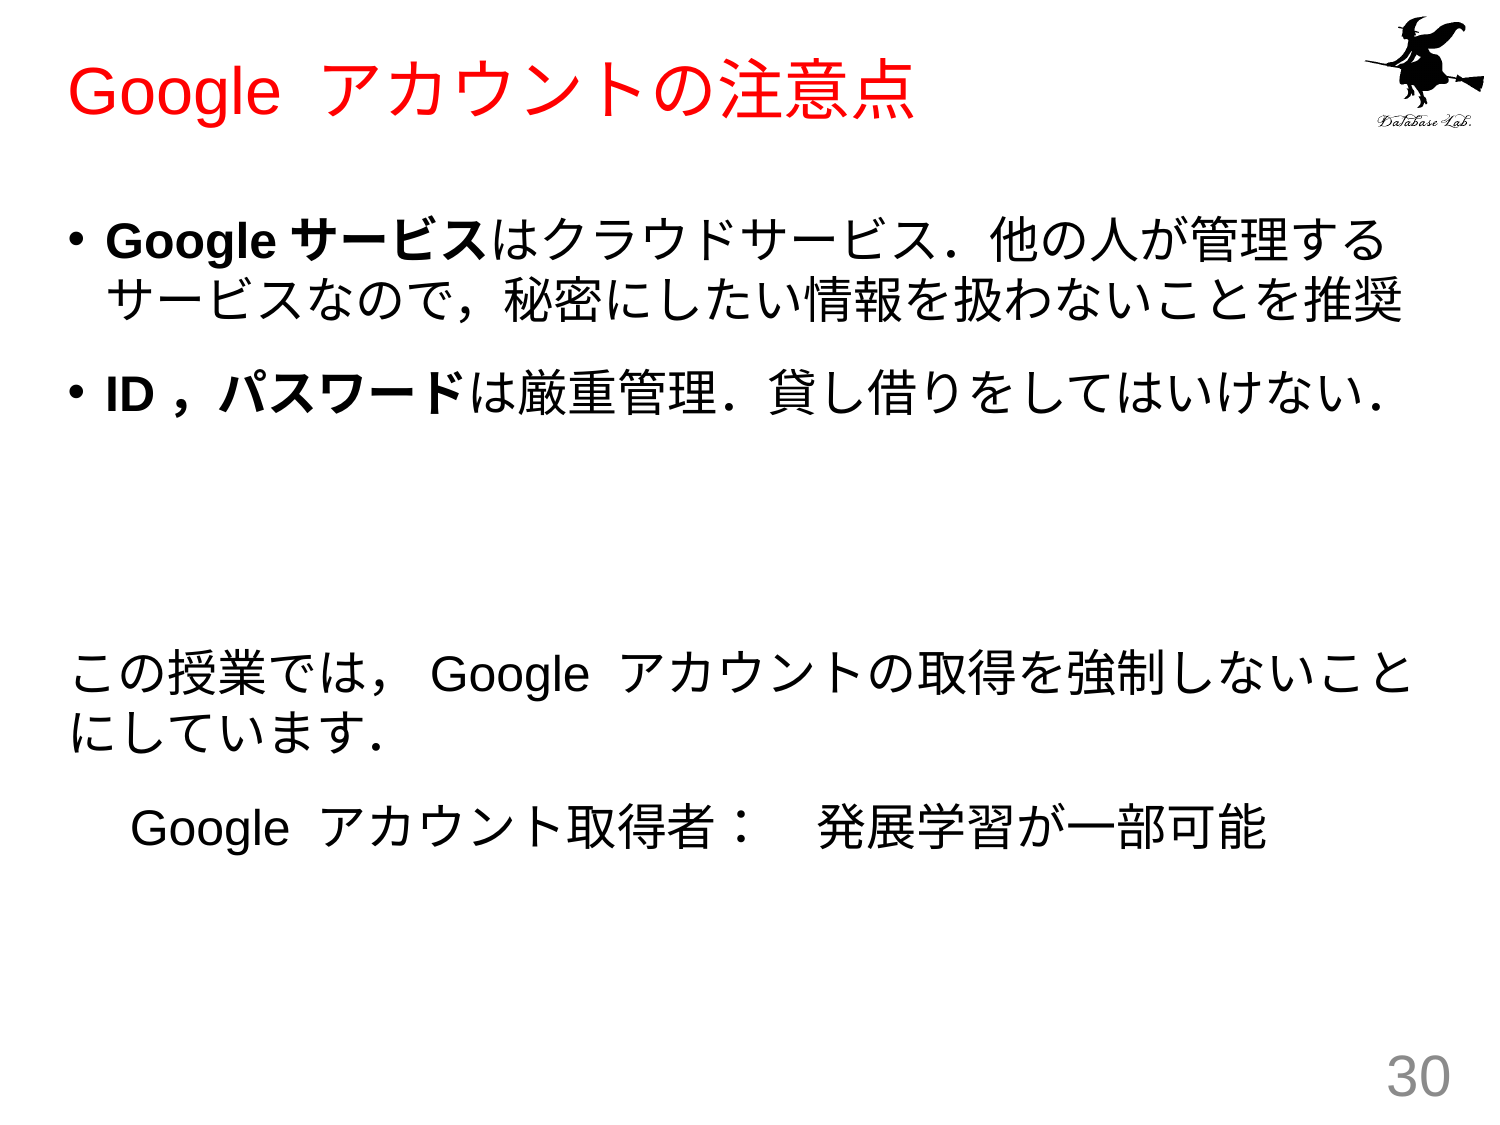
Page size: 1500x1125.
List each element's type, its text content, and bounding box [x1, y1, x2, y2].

slide_number 30 [1129, 1042, 1467, 1103]
picture [1362, 14, 1486, 130]
title Google アカウントの注意点 [52, 28, 1441, 158]
list Googleサービスはクラウドサービス．他の人が管理するサービスなので，秘密にしたい情報を扱わないことを推奨 ID，パスワードは厳重管理．貸し借りをしてはいけない． この授業では，Google アカウントの取得を強制しないことにしています． Google アカウント取得者： 発展学習が一部可能 [52, 200, 1441, 1118]
